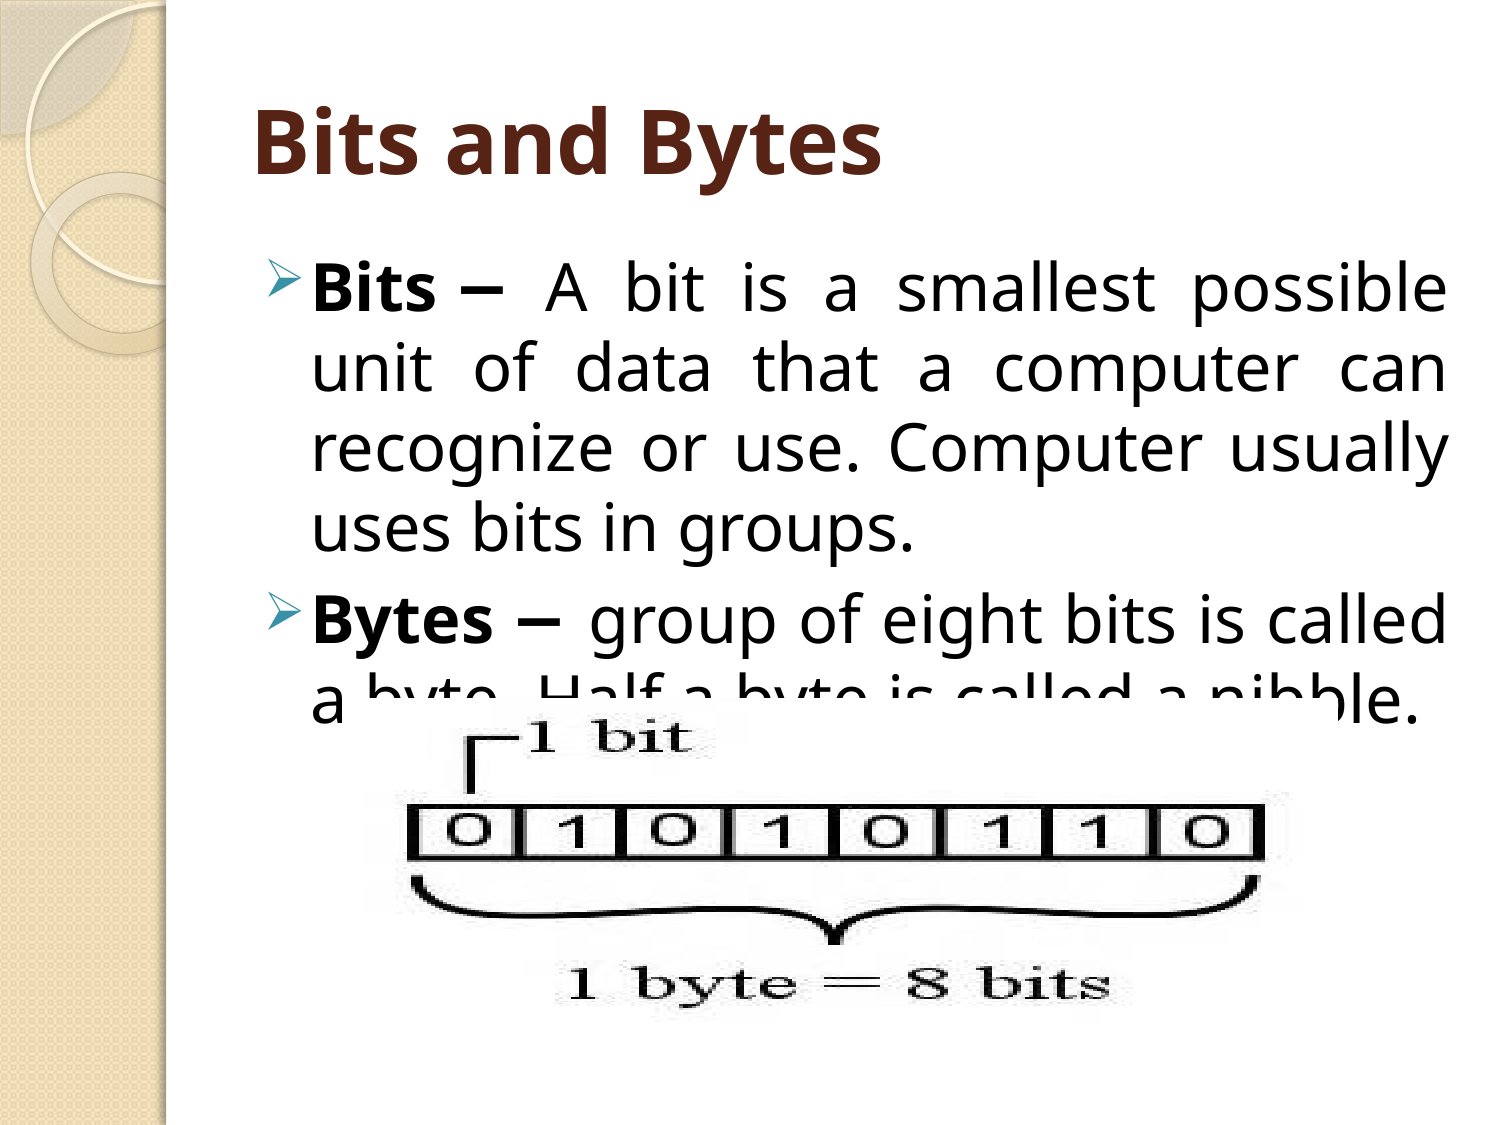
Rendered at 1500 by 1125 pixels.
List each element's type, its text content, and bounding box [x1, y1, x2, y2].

picture [362, 698, 1339, 1031]
list Bits − A bit is a smallest possible unit of data that a computer can recognize or use. Computer usually uses bits in groups. Bytes − group of eight bits is called a byte. Half a byte is called a nibble. [235, 237, 1466, 1025]
title Bits and Bytes [235, 45, 1466, 233]
